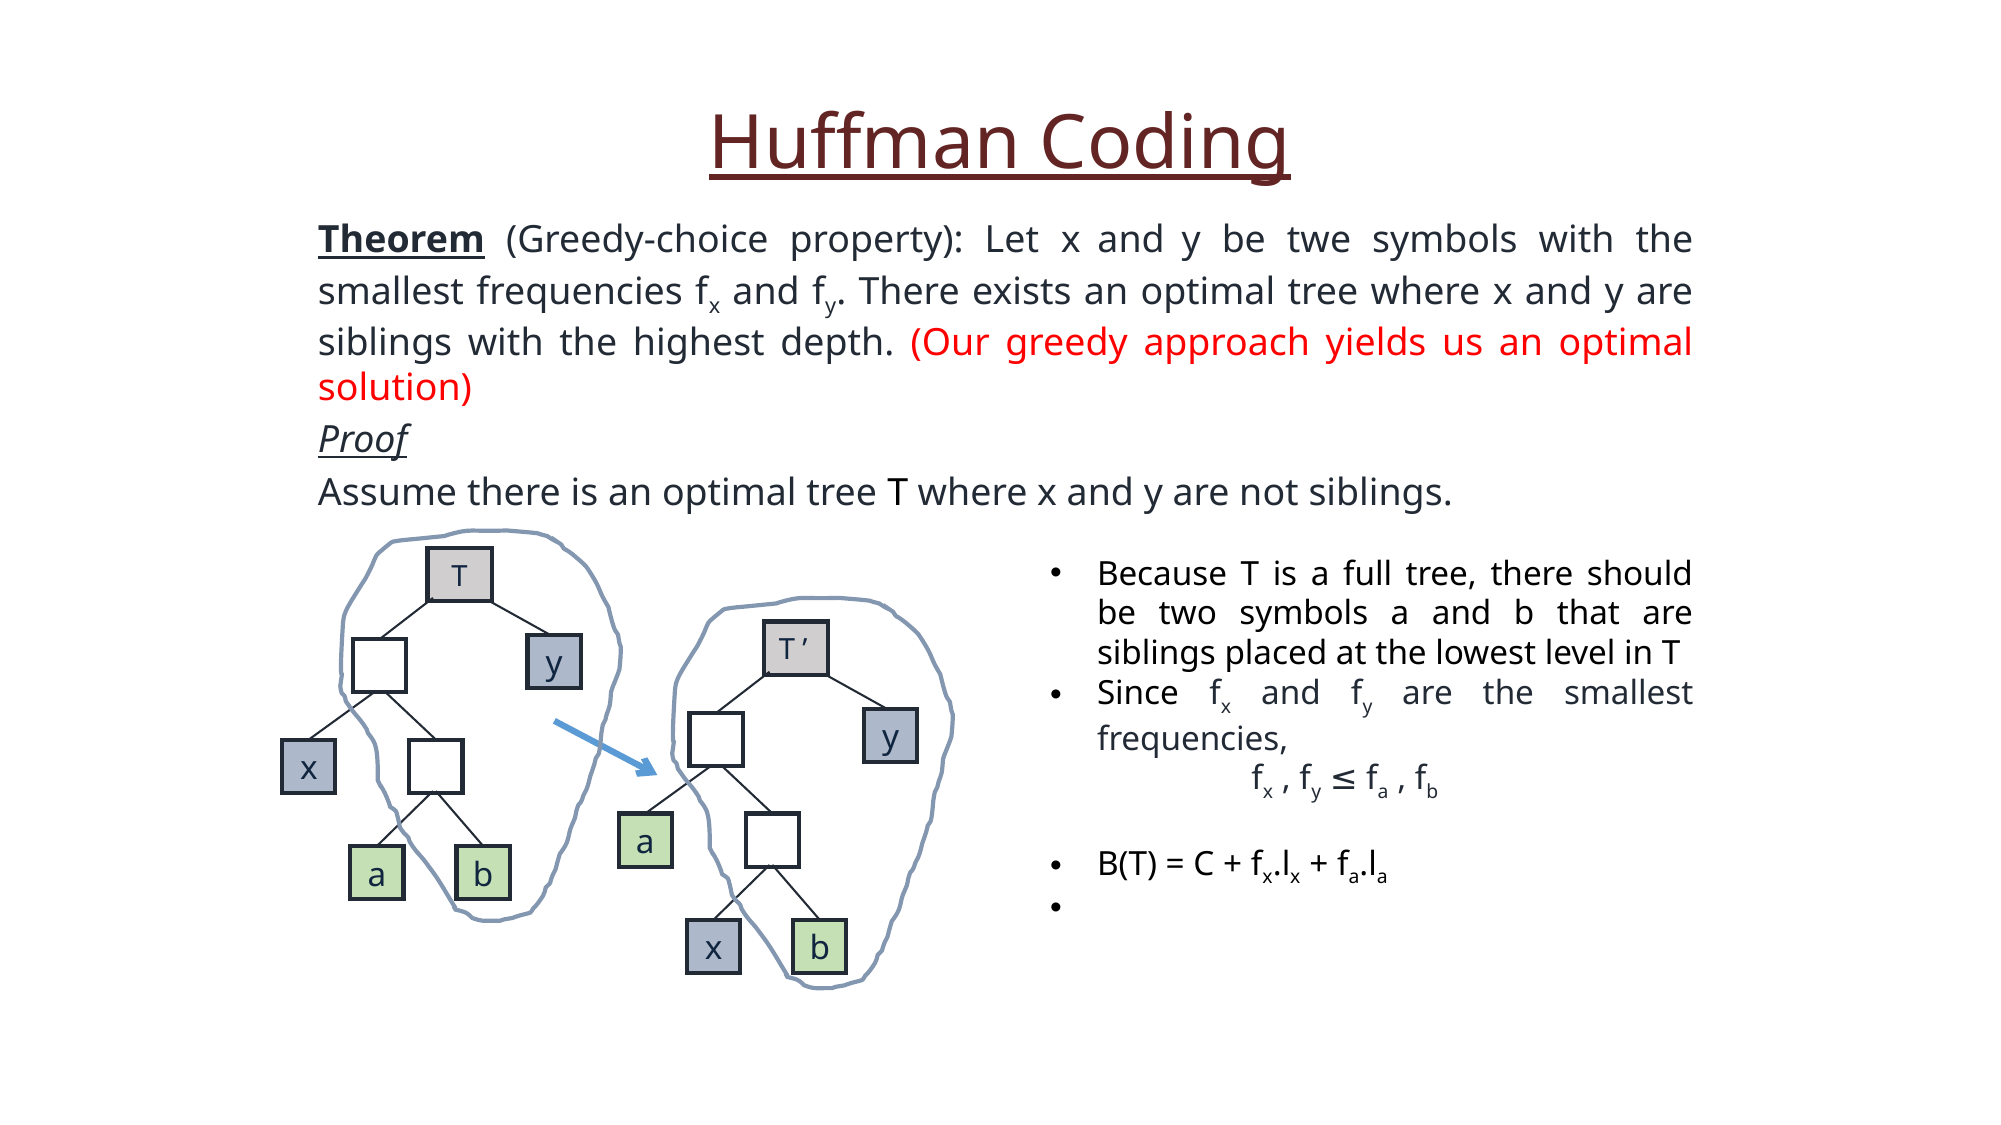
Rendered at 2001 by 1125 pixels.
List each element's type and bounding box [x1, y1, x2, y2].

text_box [282, 45, 1709, 1071]
